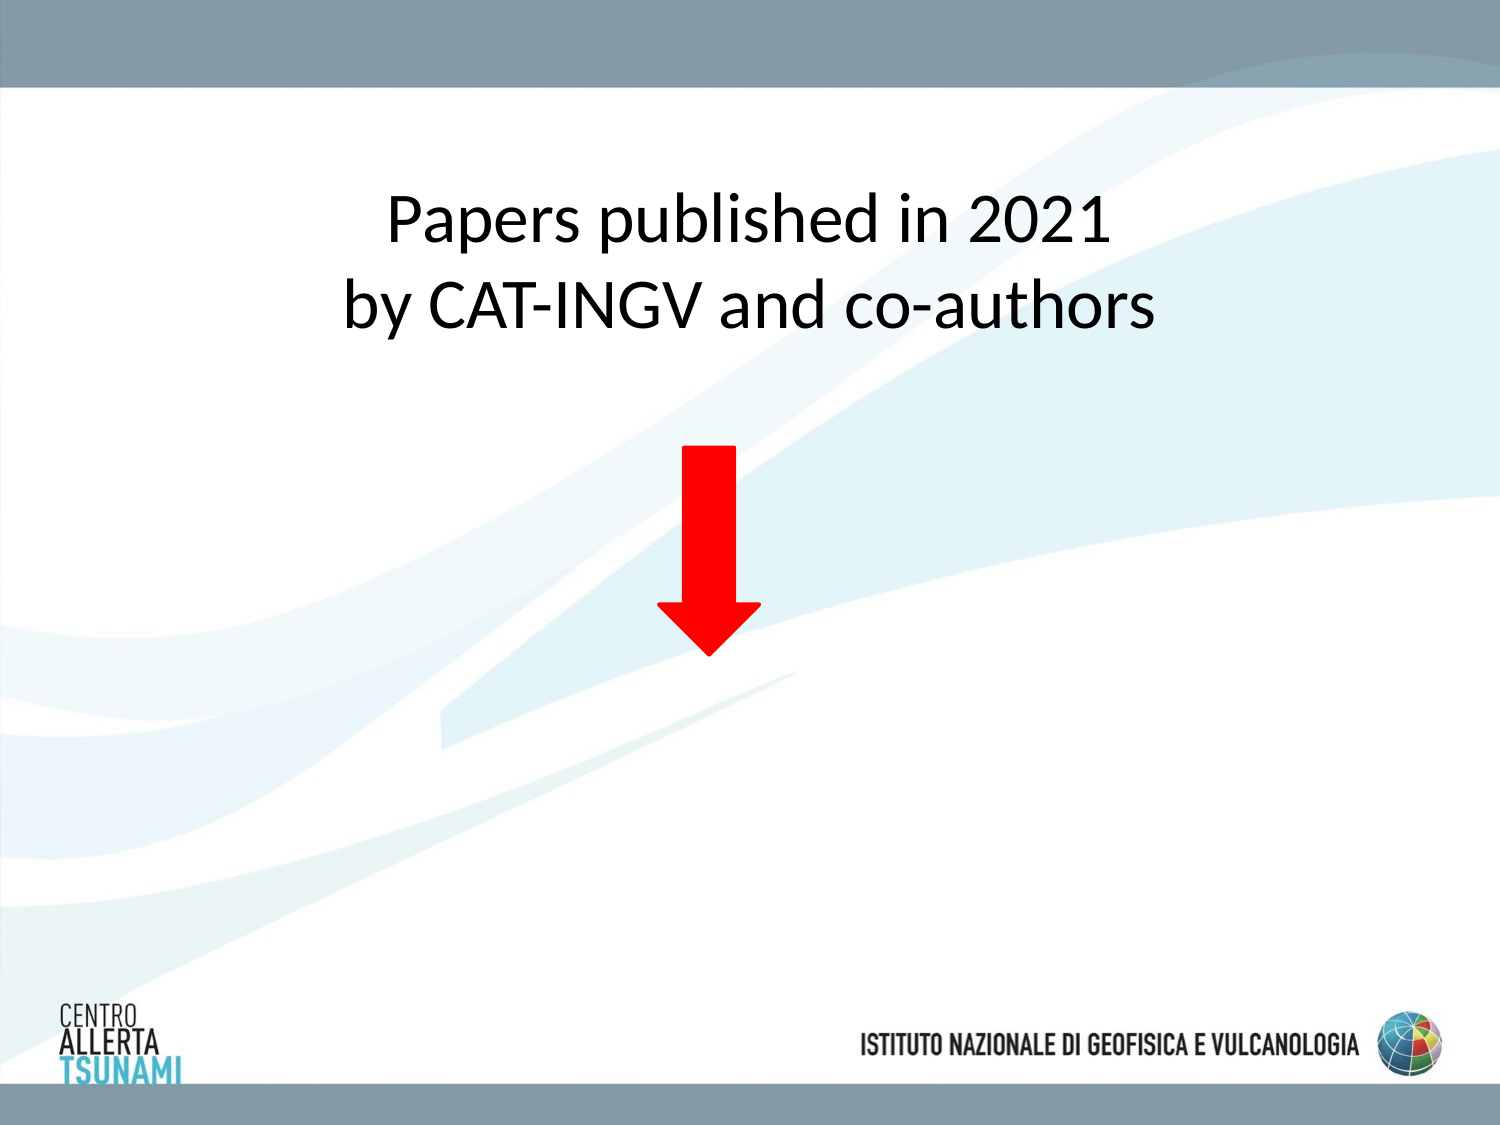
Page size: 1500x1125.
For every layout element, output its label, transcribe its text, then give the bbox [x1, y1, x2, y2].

text_box [657, 445, 762, 657]
picture [0, 0, 1500, 1125]
title Papers published in 2021 by CAT-INGV and co-authors [75, 163, 1425, 351]
